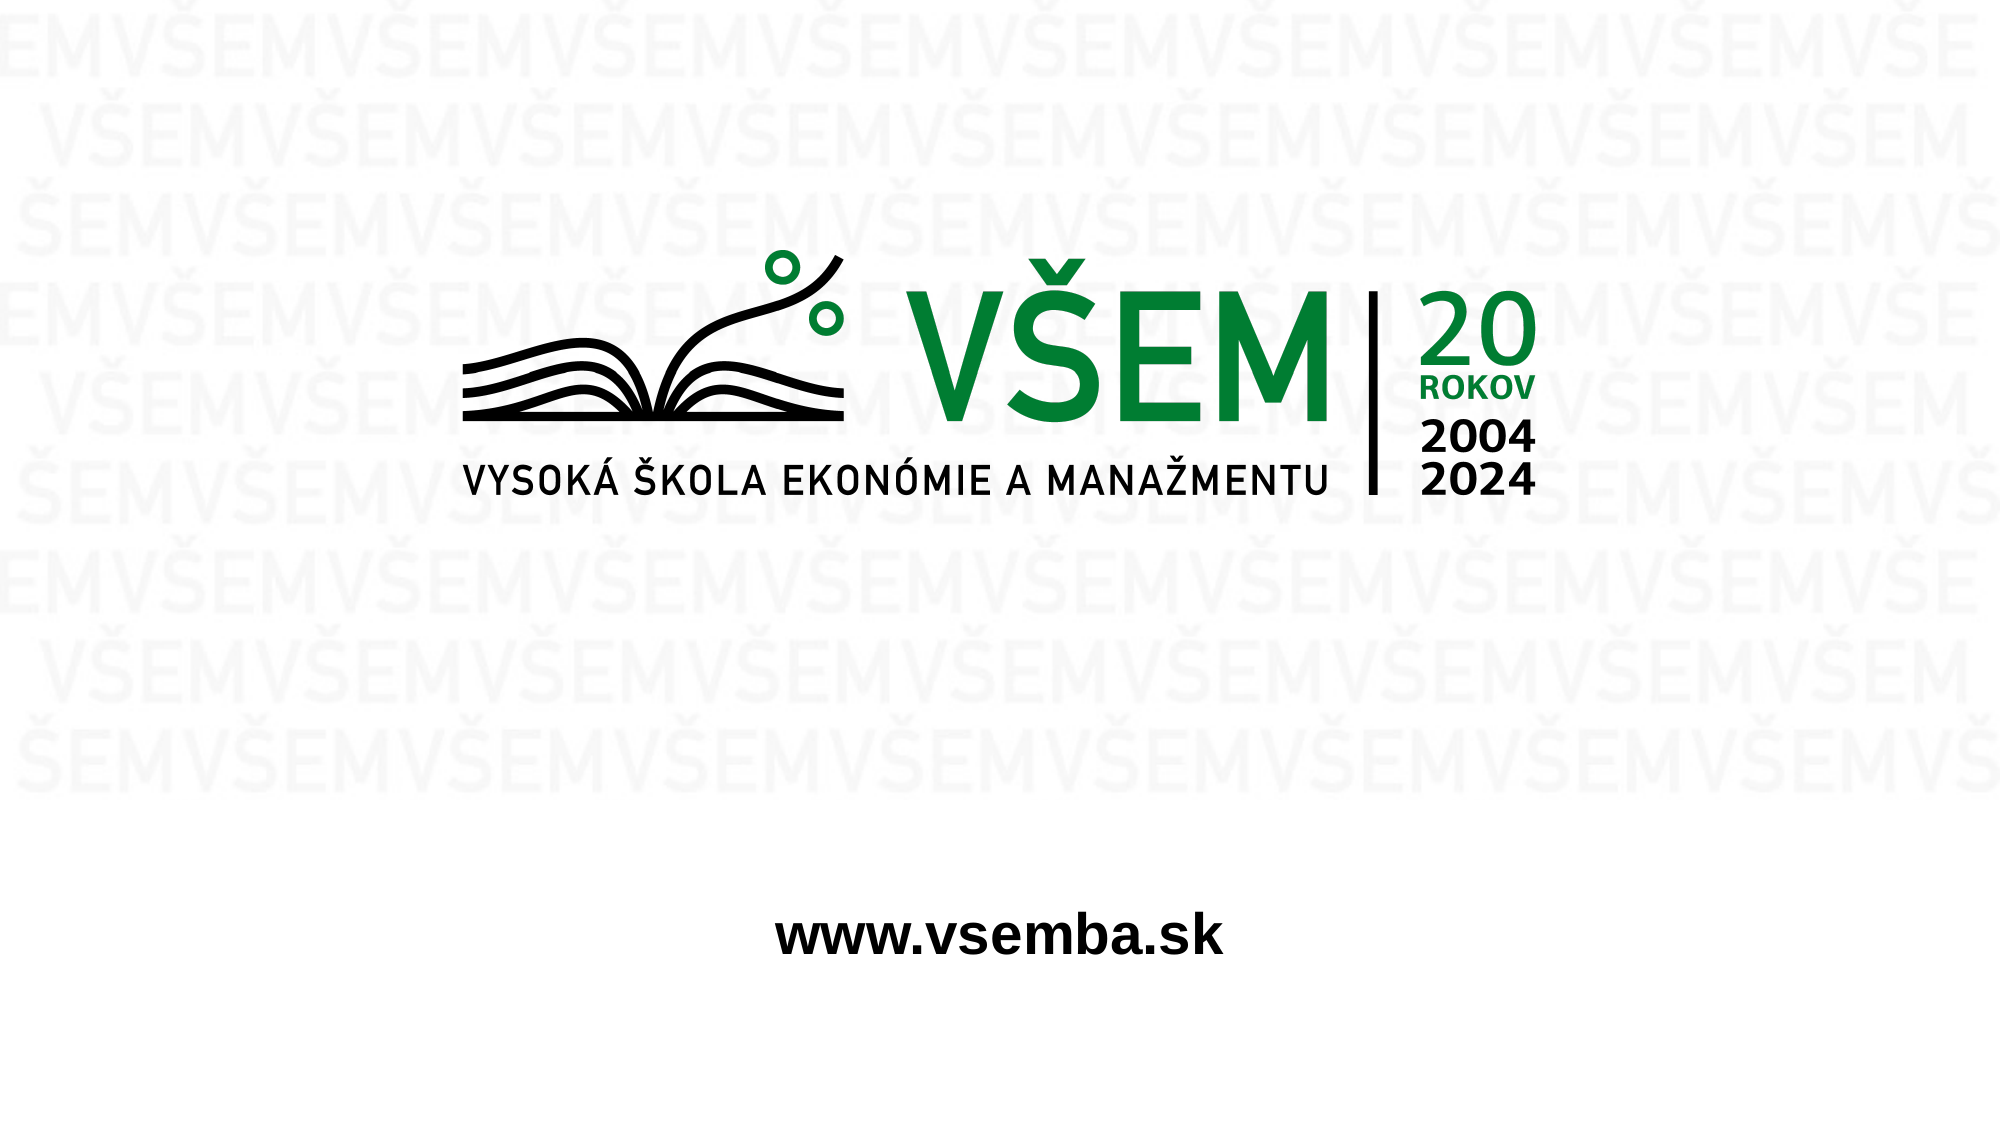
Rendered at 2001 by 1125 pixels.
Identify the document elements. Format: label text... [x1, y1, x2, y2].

picture [0, 0, 2000, 800]
list www.vsemba.sk [574, 896, 1426, 1032]
